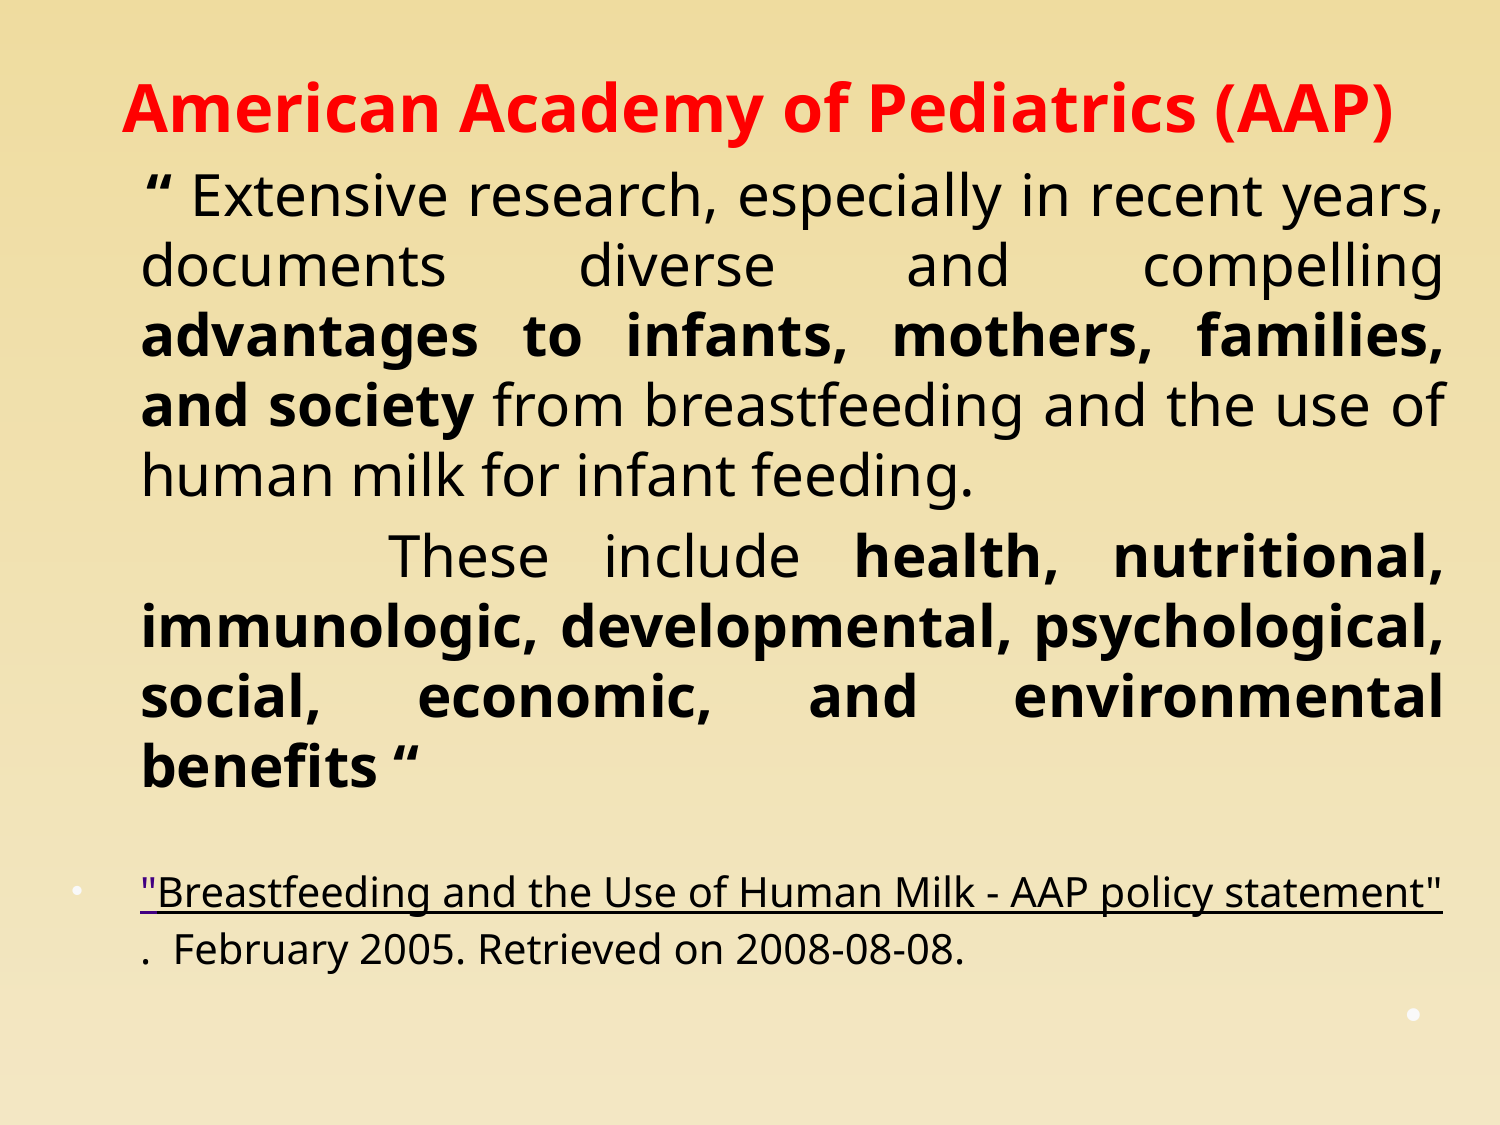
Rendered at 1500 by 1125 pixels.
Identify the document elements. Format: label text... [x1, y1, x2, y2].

list American Academy of Pediatrics (AAP) “ Extensive research, especially in recent years, documents diverse and compelling advantages to infants, mothers, families, and society from breastfeeding and the use of human milk for infant feeding. These include health, nutritional, immunologic, developmental, psychological, social, economic, and environmental benefits “ "Breastfeeding and the Use of Human Milk - AAP policy statement". February 2005. Retrieved on 2008-08-08. [34, 58, 1461, 997]
